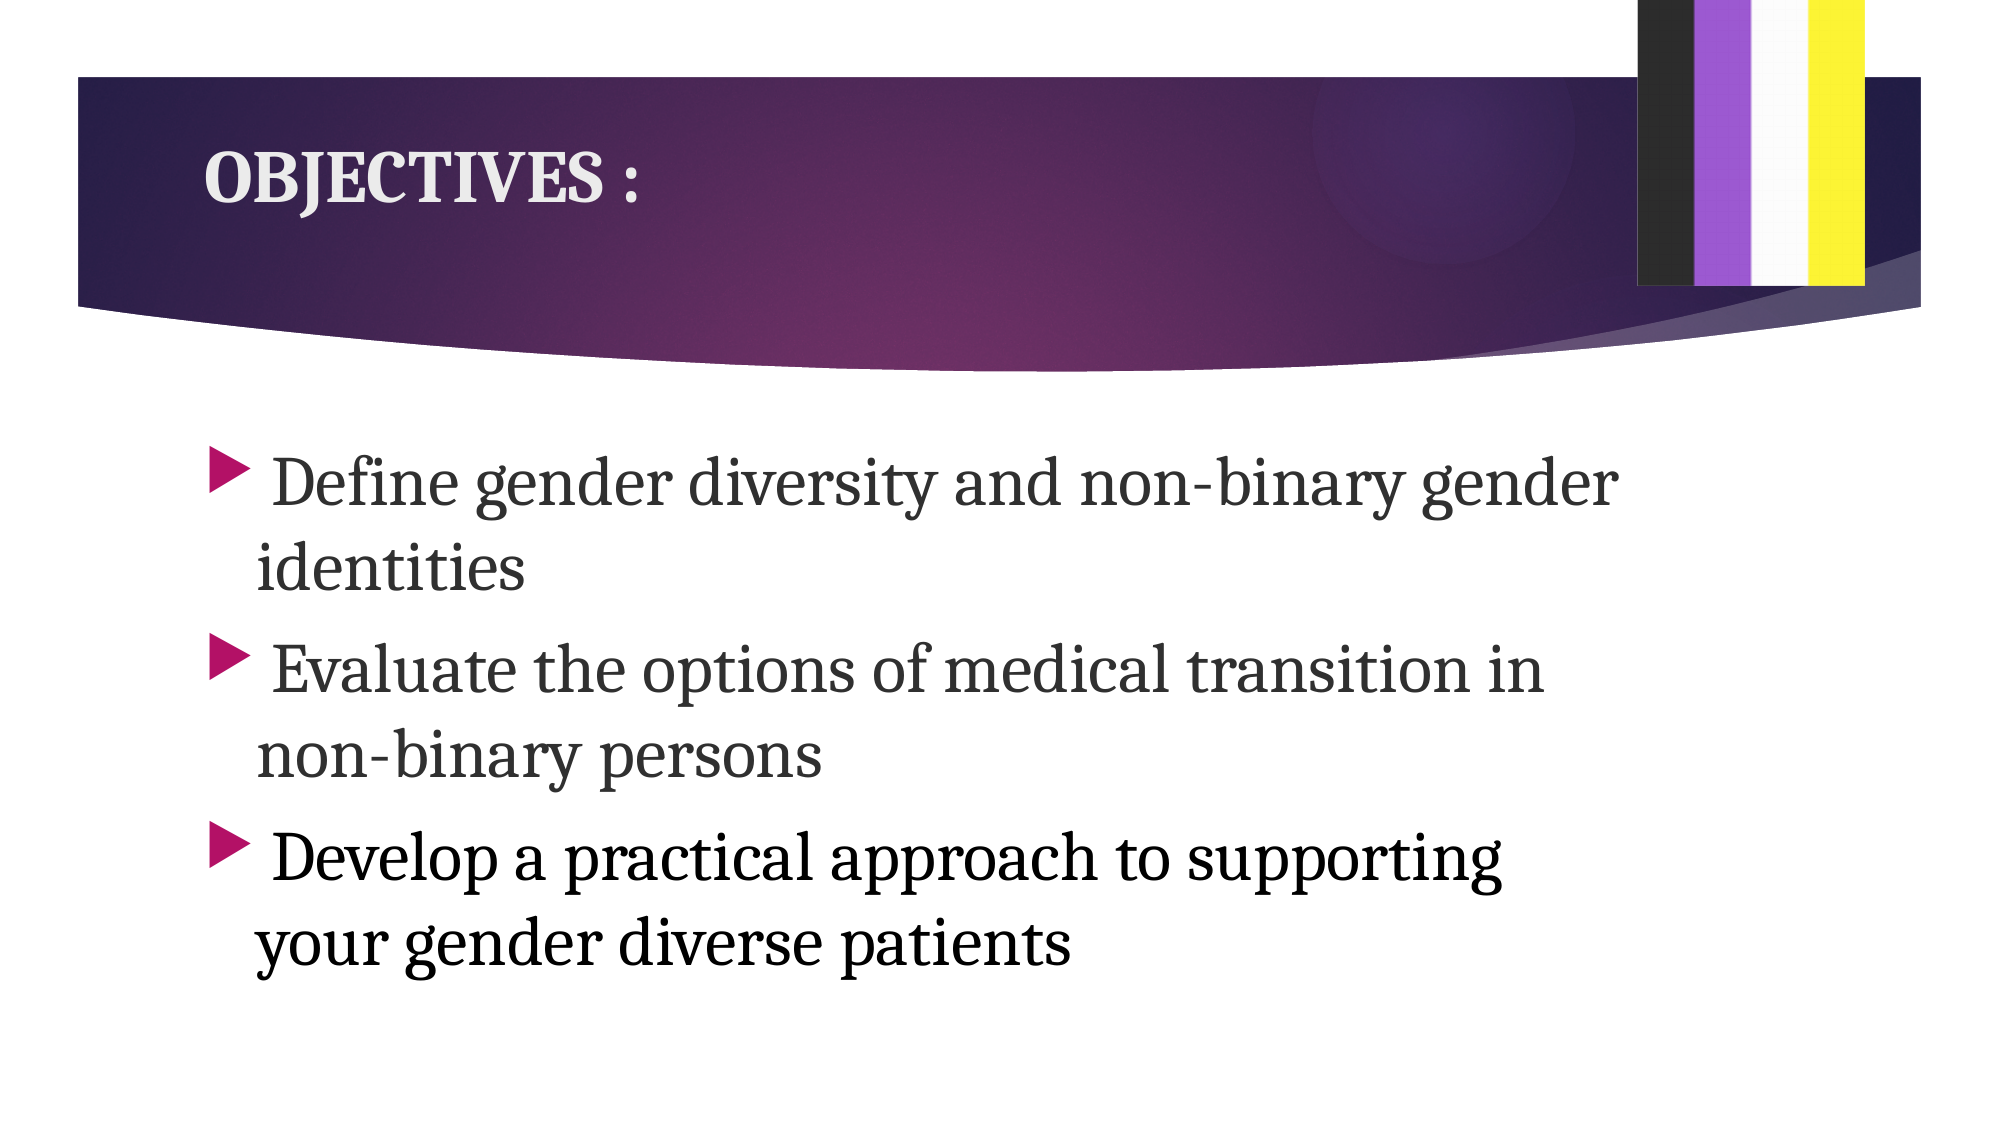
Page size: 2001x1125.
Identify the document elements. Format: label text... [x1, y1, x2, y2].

title OBJECTIVES : [189, 159, 1627, 276]
list Define gender diversity and non-binary gender identities Evaluate the options of medical transition in non-binary persons Develop a practical approach to supporting your gender diverse patients [189, 427, 1638, 988]
picture [1607, 0, 1894, 285]
